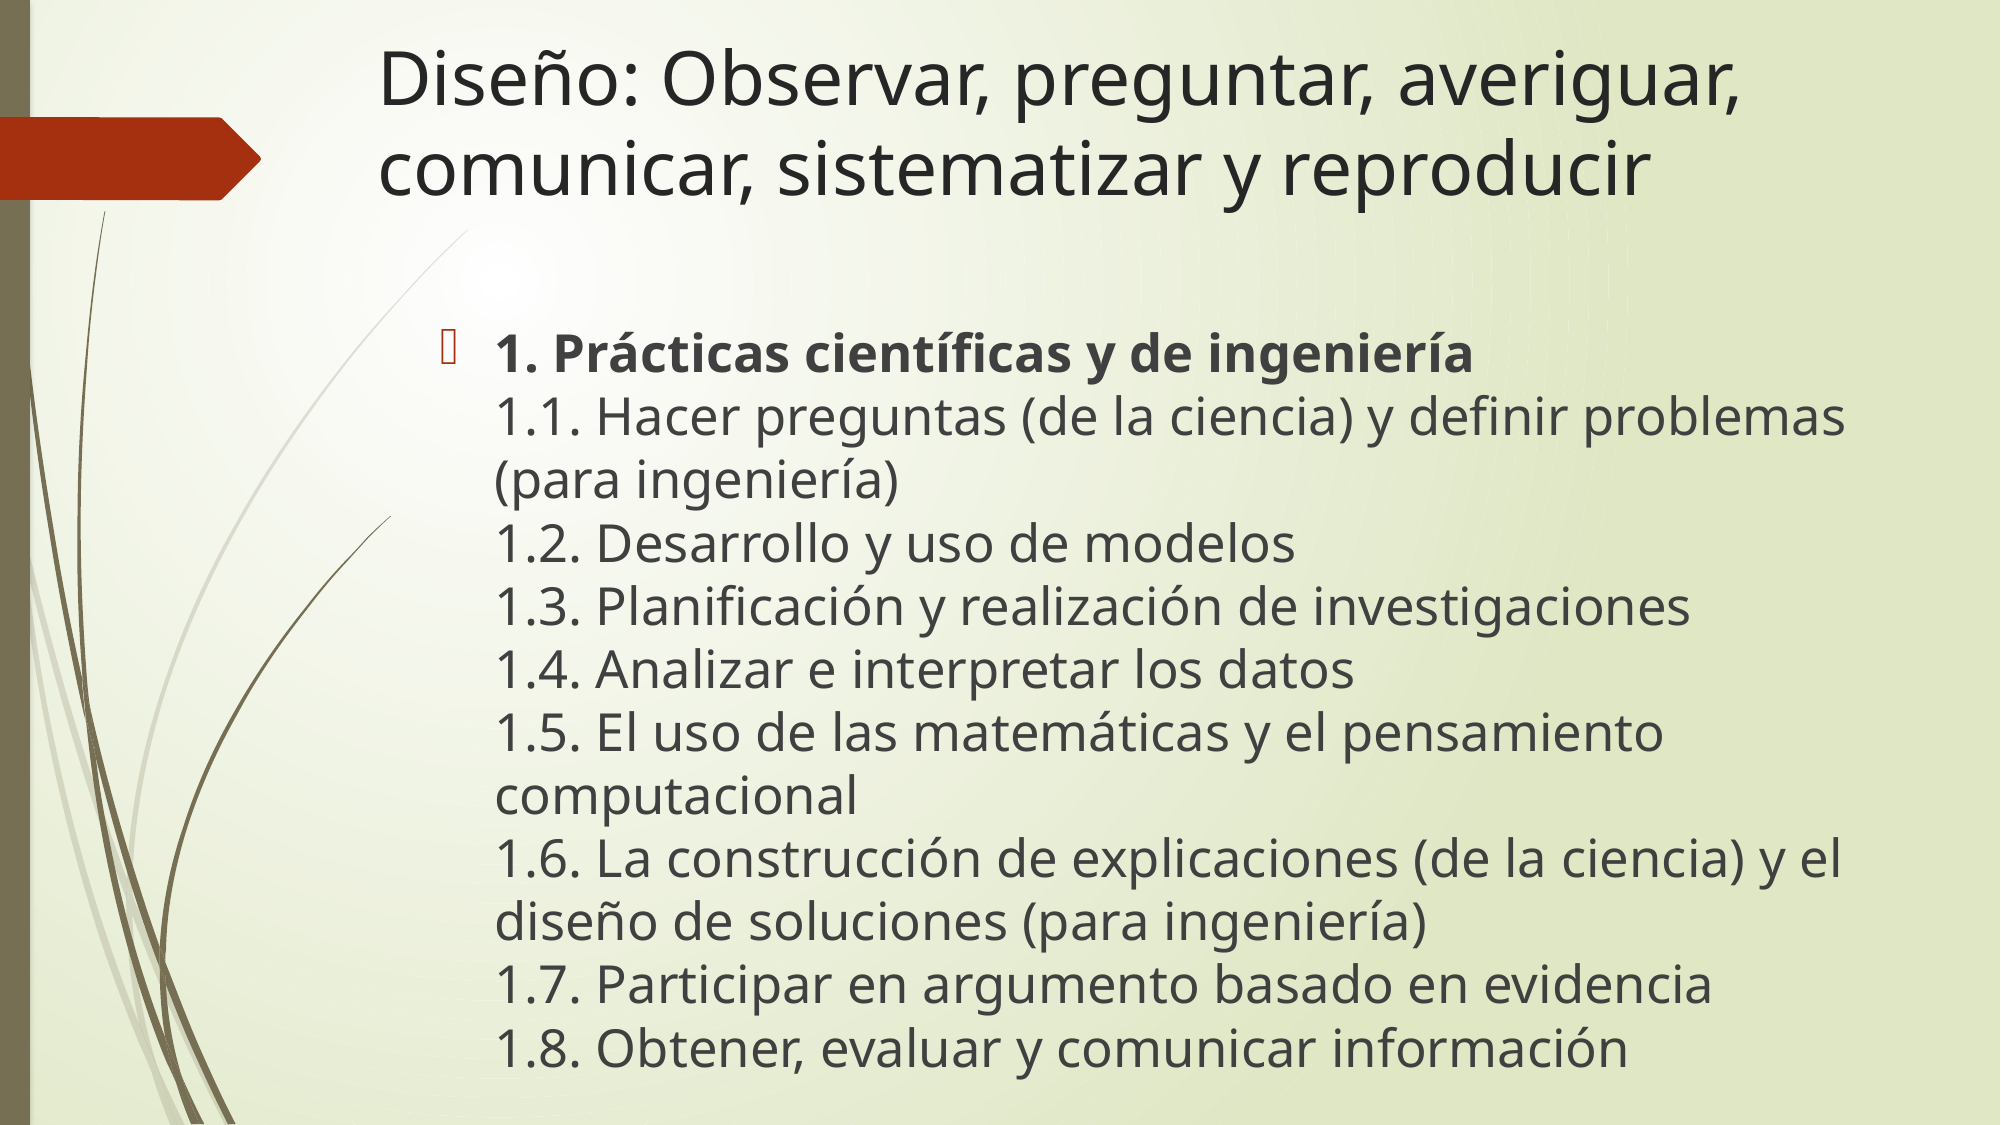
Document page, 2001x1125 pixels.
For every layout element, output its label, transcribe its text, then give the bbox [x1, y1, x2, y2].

list 1. Prácticas científicas y de ingeniería 1.1. Hacer preguntas (de la ciencia) y definir problemas (para ingeniería) 1.2. Desarrollo y uso de modelos 1.3. Planificación y realización de investigaciones 1.4. Analizar e interpretar los datos 1.5. El uso de las matemáticas y el pensamiento computacional 1.6. La construcción de explicaciones (de la ciencia) y el diseño de soluciones (para ingeniería) 1.7. Participar en argumento basado en evidencia 1.8. Obtener, evaluar y comunicar información [424, 312, 1888, 1089]
title Diseño: Observar, preguntar, averiguar, comunicar, sistematizar y reproducir [362, 22, 1888, 268]
